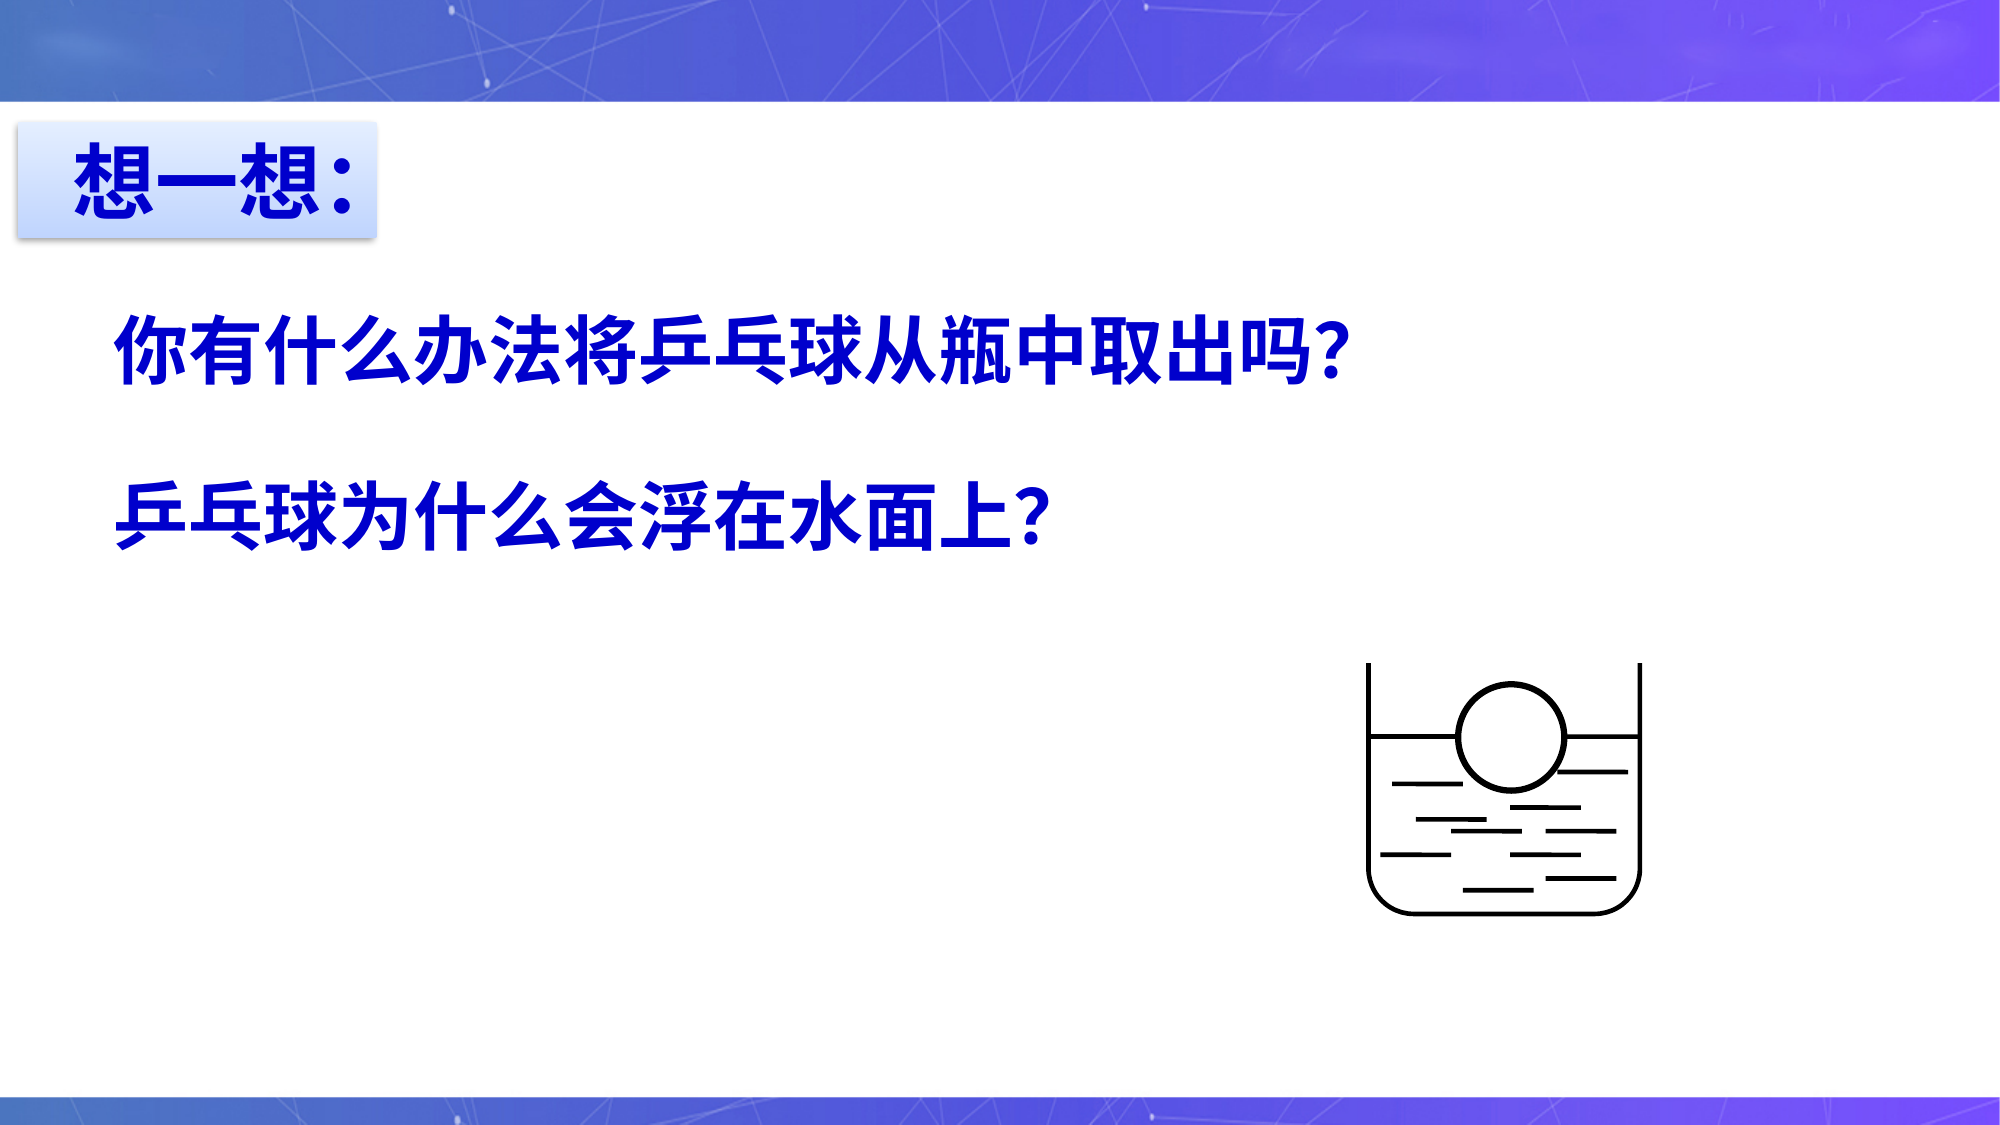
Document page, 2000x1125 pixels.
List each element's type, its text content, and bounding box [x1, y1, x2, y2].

text_box 你有什么办法将乒乓球从瓶中取出吗？ [98, 296, 1344, 401]
picture [0, 0, 2000, 1125]
text_box 想一想： [17, 122, 377, 238]
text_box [1330, 543, 1686, 915]
text_box 乒乓球为什么会浮在水面上？ [98, 462, 1344, 568]
